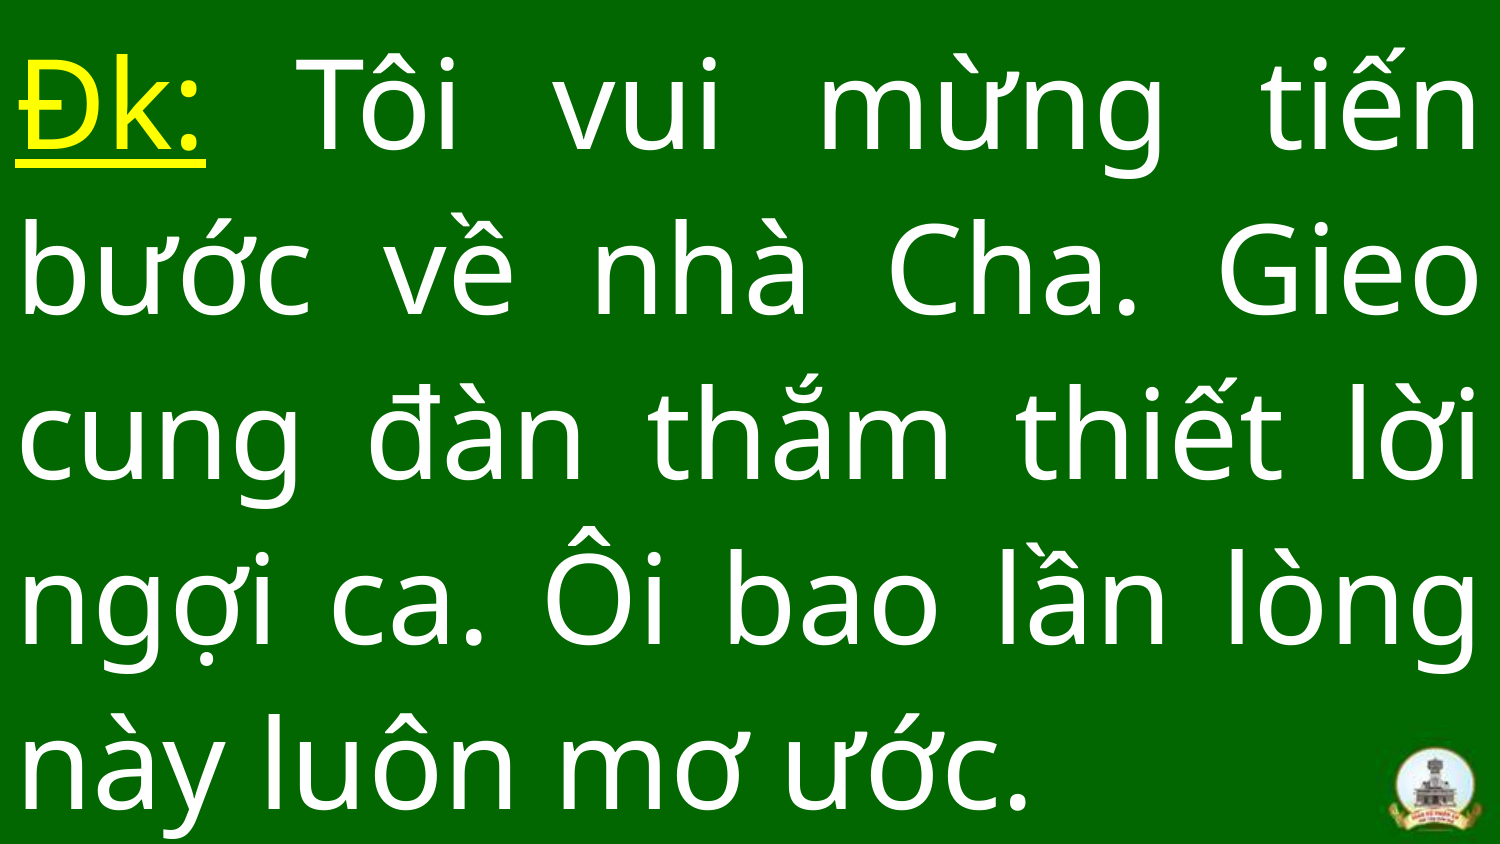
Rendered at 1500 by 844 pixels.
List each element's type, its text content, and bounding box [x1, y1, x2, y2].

title Đk: Tôi vui mừng tiến bước về nhà Cha. Gieo cung đàn thắm thiết lời ngợi ca. Ôi bao lần lòng này luôn mơ ước. [0, 0, 1500, 844]
